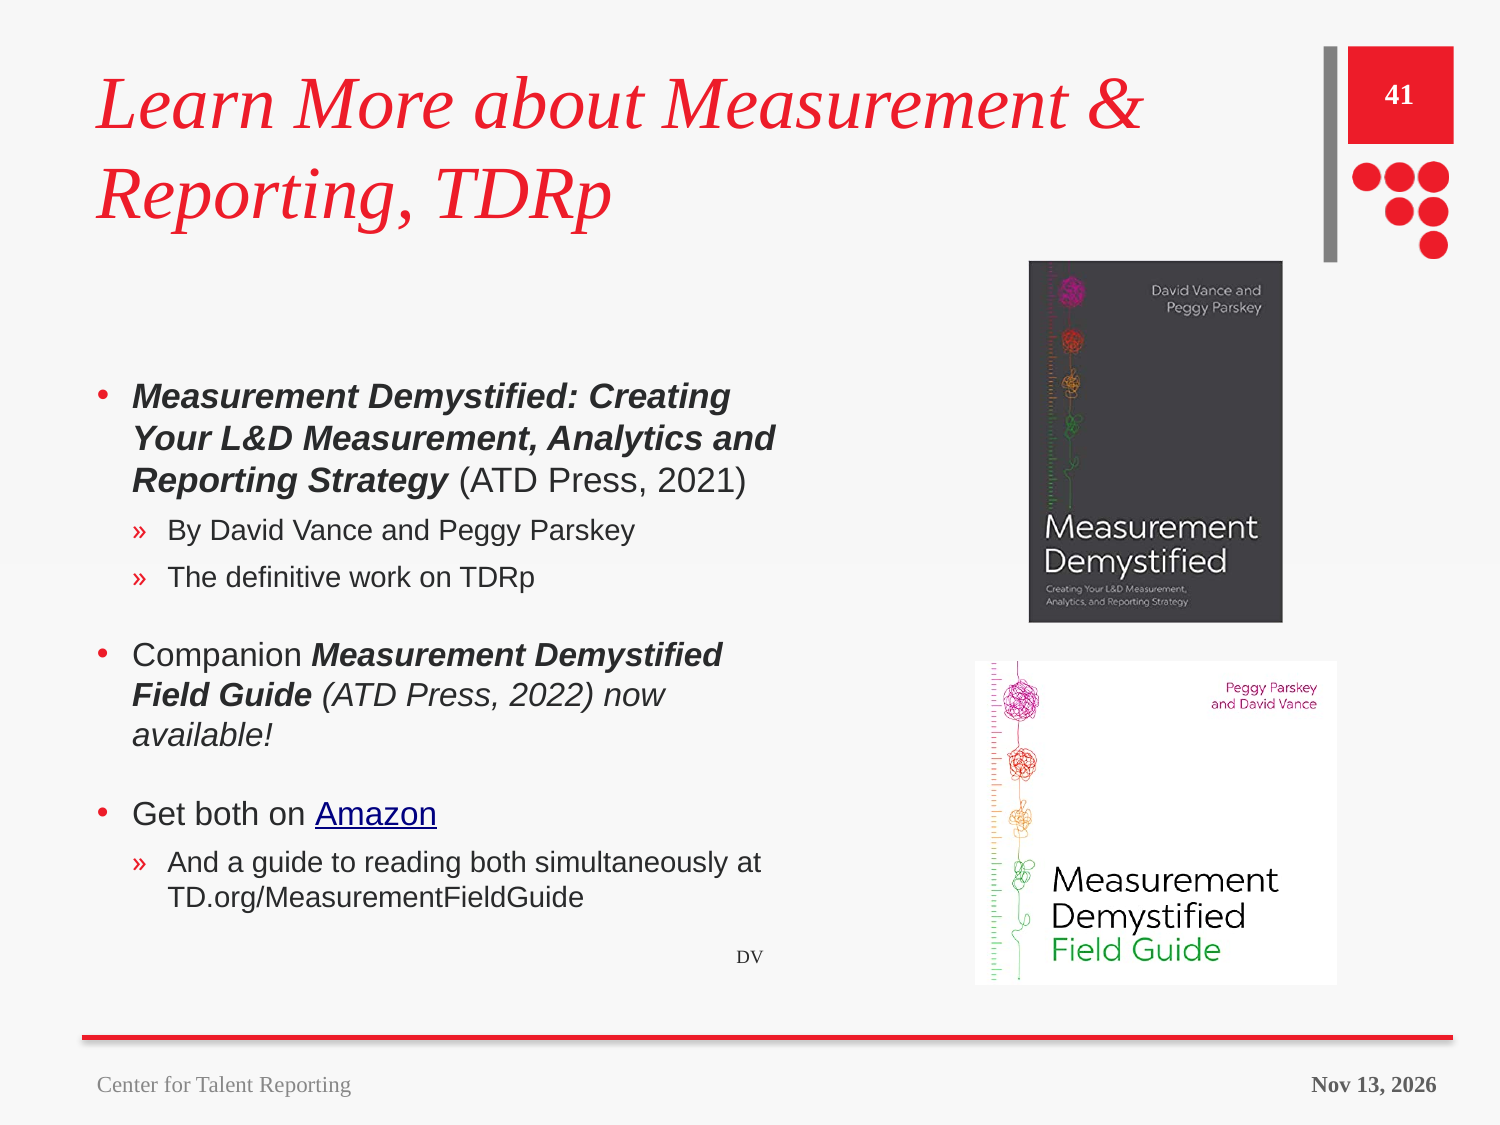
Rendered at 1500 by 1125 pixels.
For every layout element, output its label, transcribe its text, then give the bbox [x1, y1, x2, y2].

slide_number 6-Sep-22 [1102, 1053, 1453, 1114]
picture [1028, 260, 1284, 623]
text_box DV [721, 937, 779, 975]
title Learn More about Measurement & Reporting, TDRp [81, 46, 1322, 263]
slide_number 41 [1349, 62, 1450, 123]
picture [974, 661, 1337, 986]
footer Center for Talent Reporting [81, 1053, 1075, 1114]
list Measurement Demystified: Creating Your L&D Measurement, Analytics and Reporting Strategy (ATD Press, 2021) By David Vance and Peggy Parskey The definitive work on TDRp Companion Measurement Demystified Field Guide (ATD Press, 2022) now available! Get both on Amazon And a guide to reading both simultaneously at TD.org/MeasurementFieldGuide [81, 365, 807, 957]
picture [1352, 161, 1449, 259]
